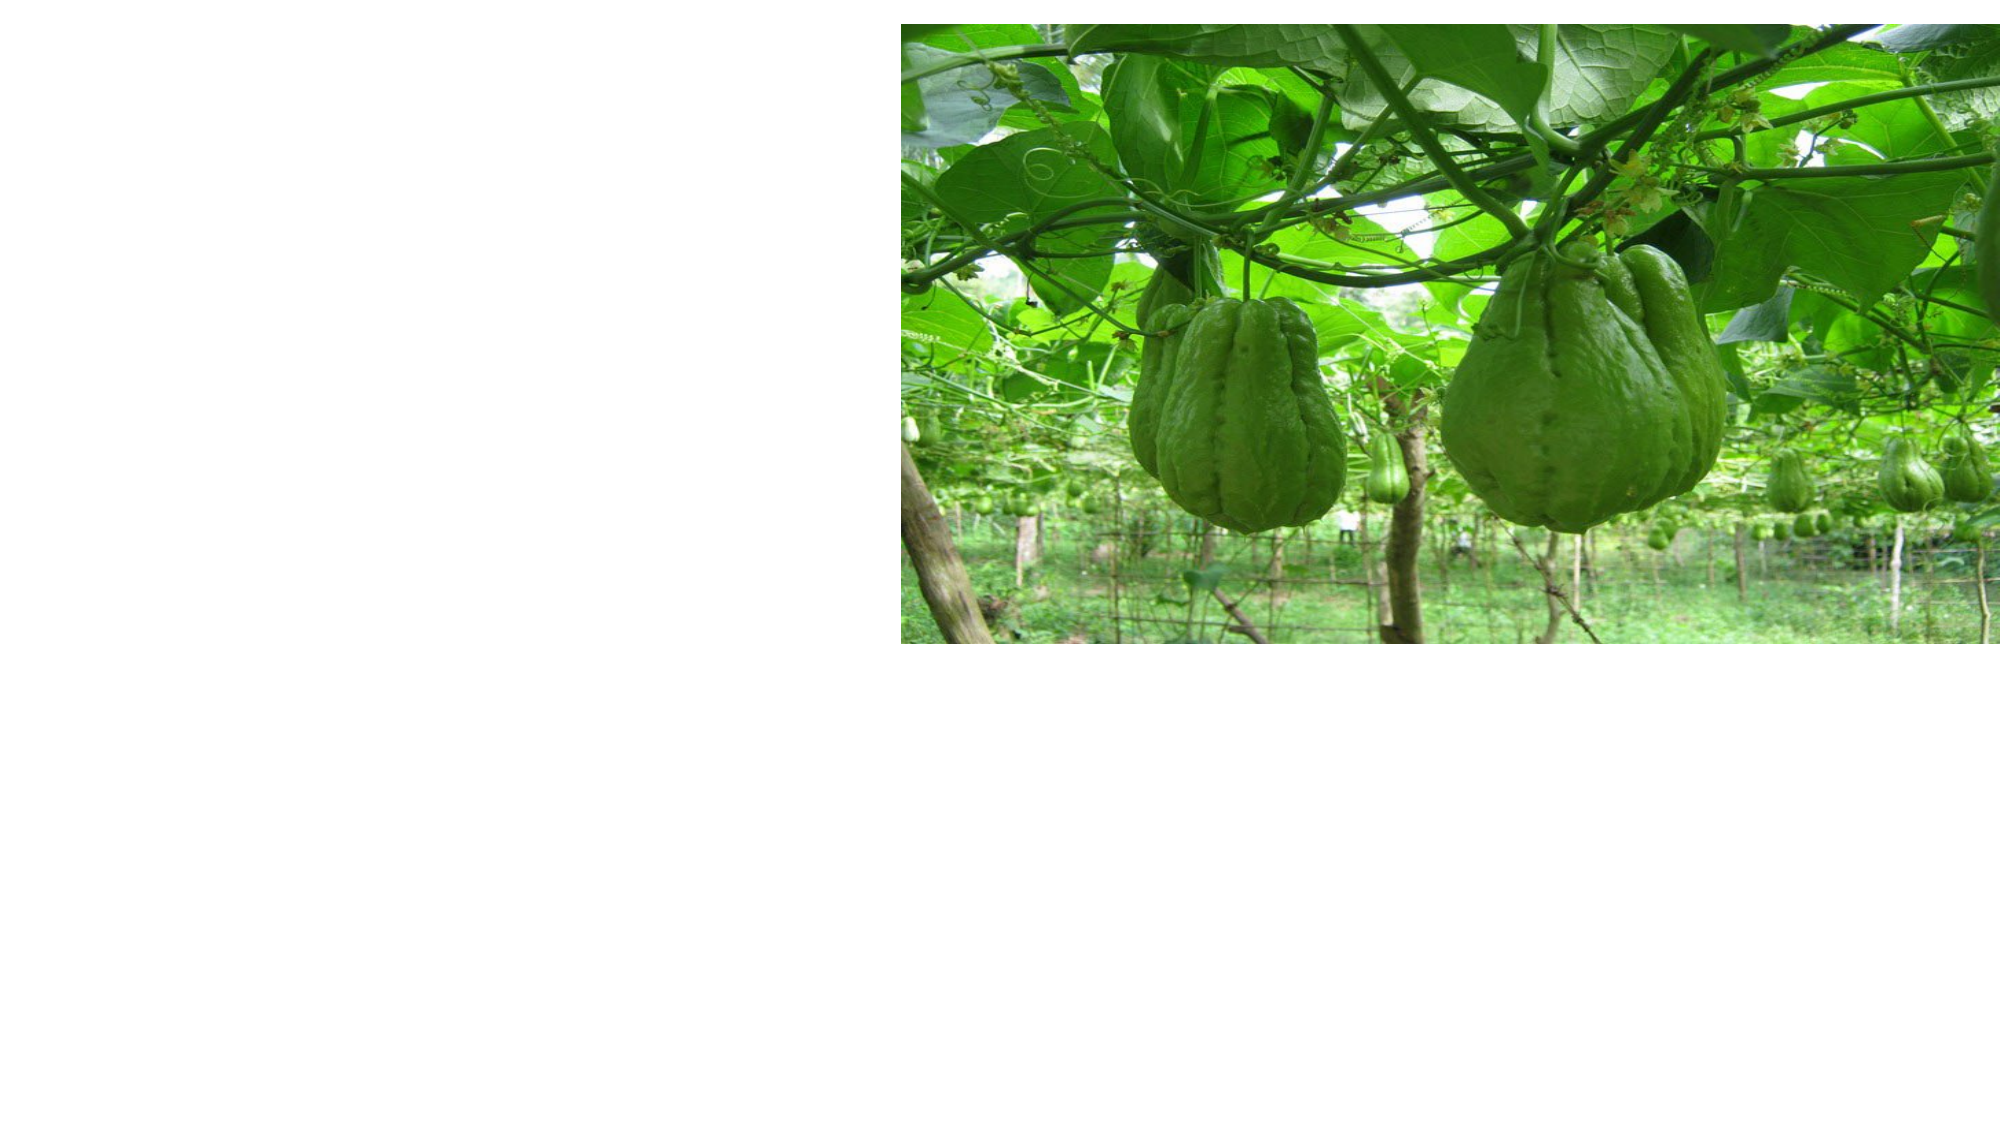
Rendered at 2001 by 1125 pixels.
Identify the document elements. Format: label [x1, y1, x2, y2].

picture [900, 24, 2000, 644]
